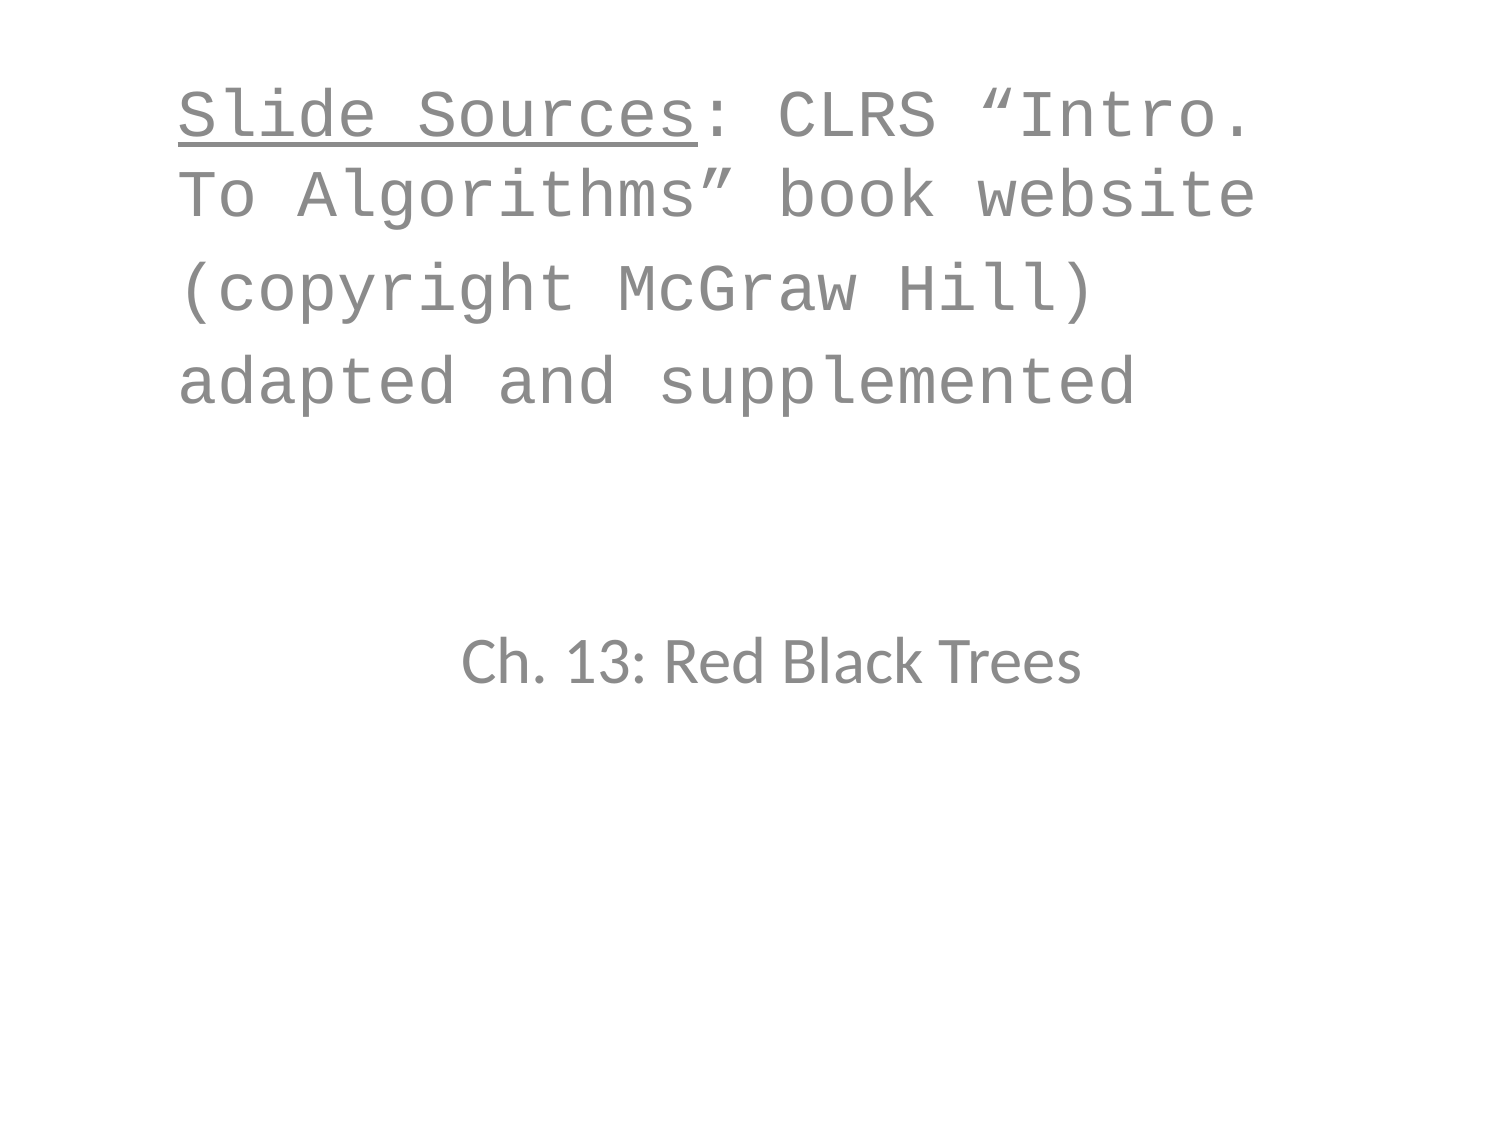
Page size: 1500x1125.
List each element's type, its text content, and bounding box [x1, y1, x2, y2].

subtitle Slide Sources: CLRS “Intro. To Algorithms” book website (copyright McGraw Hill) adapted and supplemented Ch. 13: Red Black Trees [162, 62, 1382, 888]
